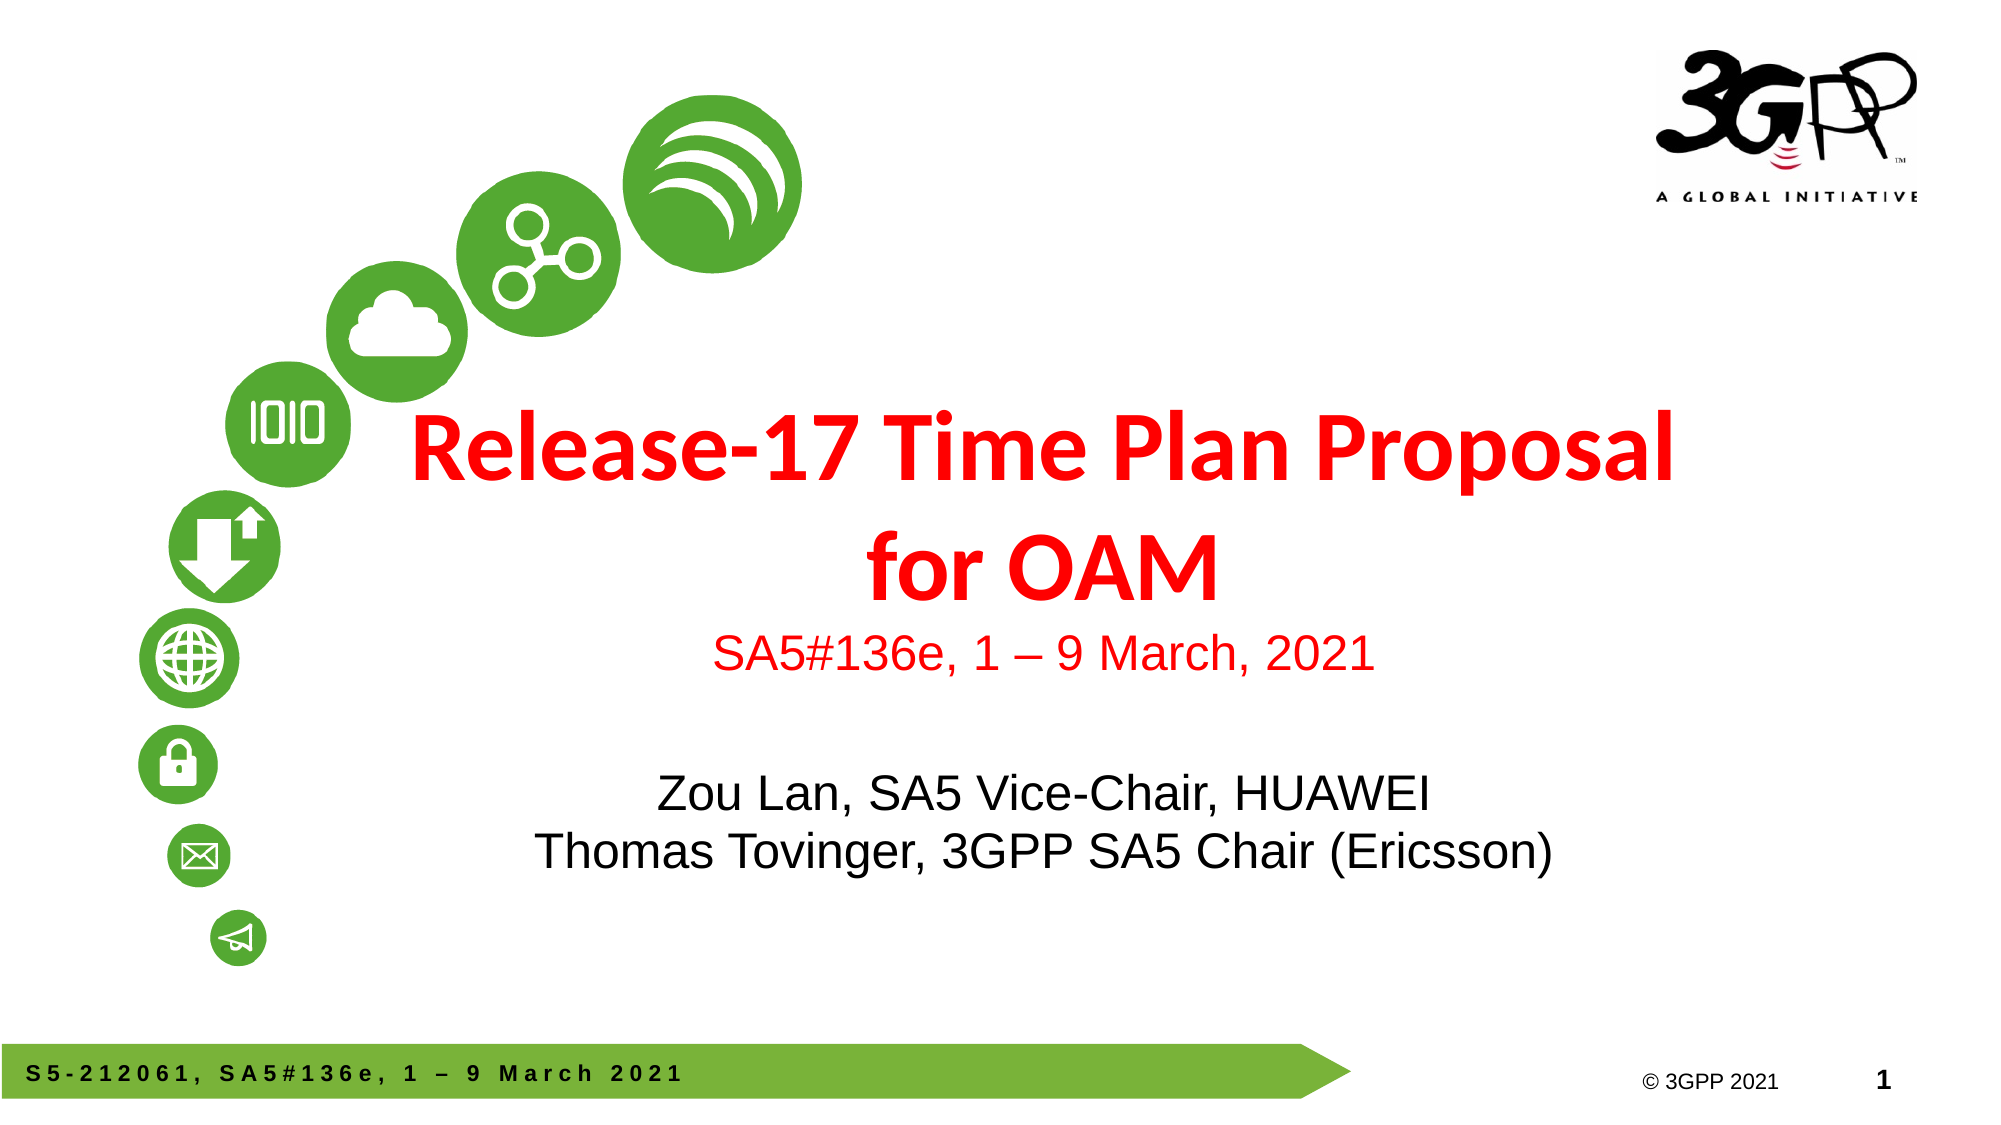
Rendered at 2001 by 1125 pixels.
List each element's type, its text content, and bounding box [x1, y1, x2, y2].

picture [1656, 50, 1917, 202]
subtitle Zou Lan, SA5 Vice-Chair, HUAWEI Thomas Tovinger, 3GPP SA5 Chair (Ericsson) [344, 711, 1745, 1000]
title Release-17 Time Plan Proposal for OAM SA5#136e, 1 – 9 March, 2021 [337, 410, 1752, 652]
picture [37, 0, 882, 1039]
